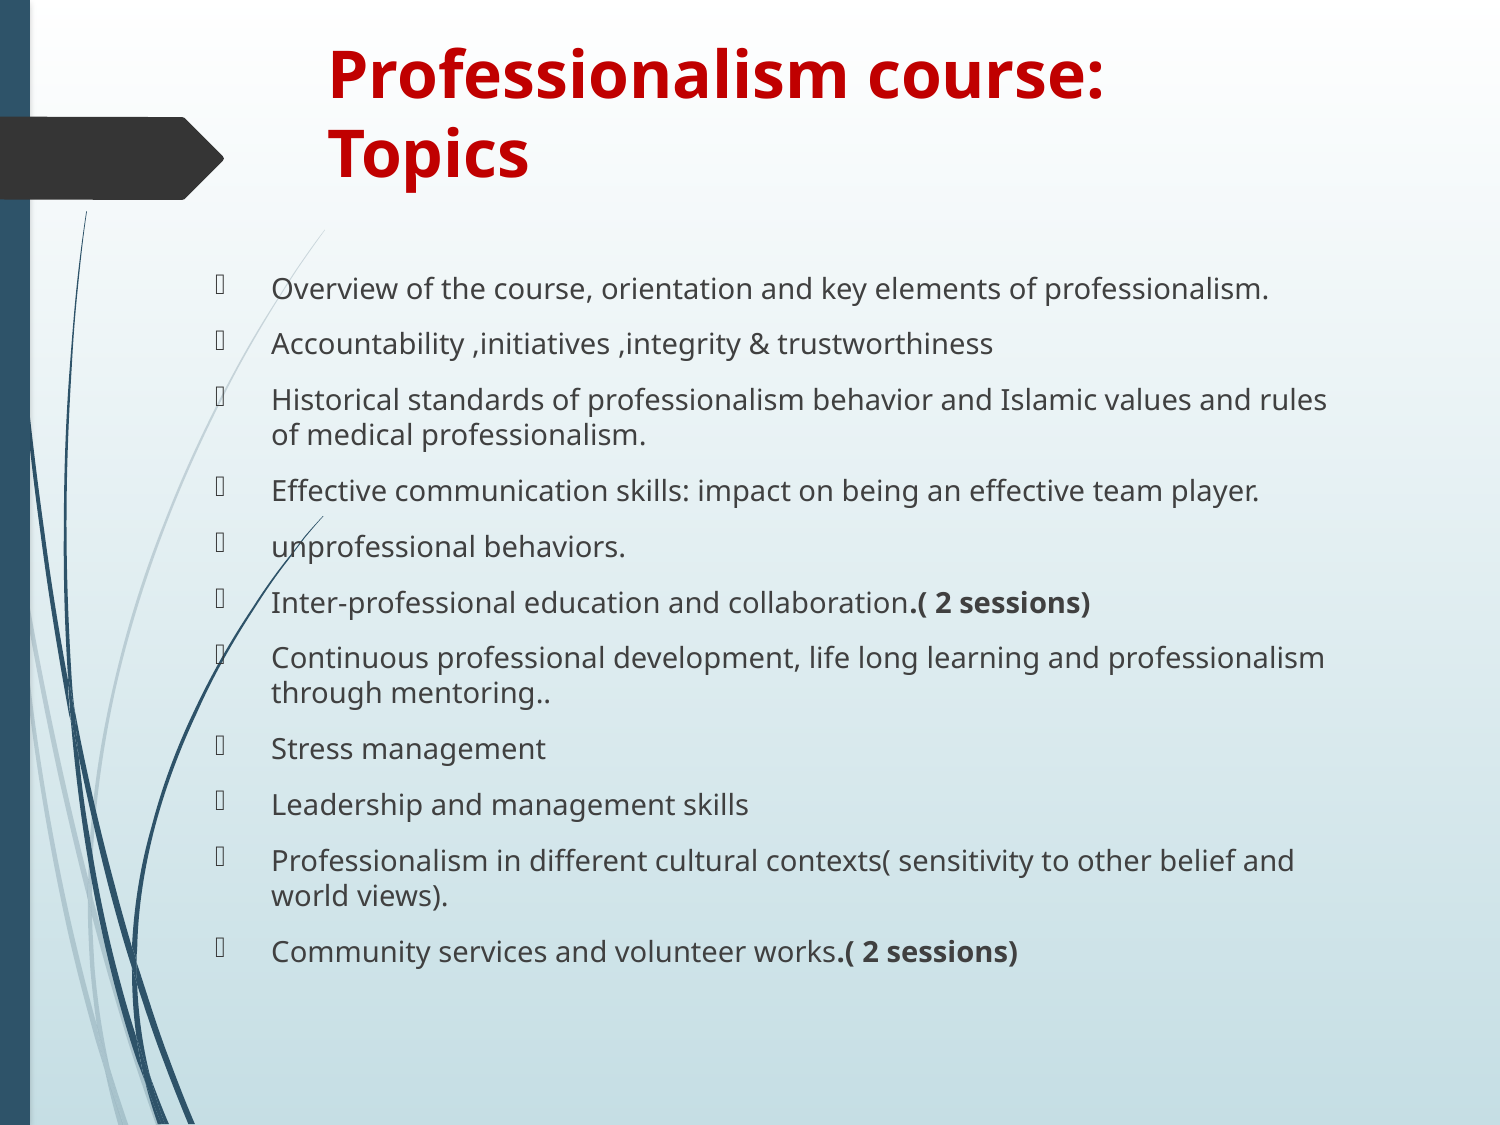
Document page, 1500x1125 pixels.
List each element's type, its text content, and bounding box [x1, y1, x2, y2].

title Professionalism course: Topics [312, 24, 1394, 200]
list Overview of the course, orientation and key elements of professionalism. Accountability ,initiatives ,integrity & trustworthiness Historical standards of professionalism behavior and Islamic values and rules of medical professionalism. Effective communication skills: impact on being an effective team player. unprofessional behaviors. Inter-professional education and collaboration.( 2 sessions) Continuous professional development, life long learning and professionalism through mentoring.. Stress management Leadership and management skills Professionalism in different cultural contexts( sensitivity to other belief and world views). Community services and volunteer works.( 2 sessions) [200, 262, 1369, 1063]
